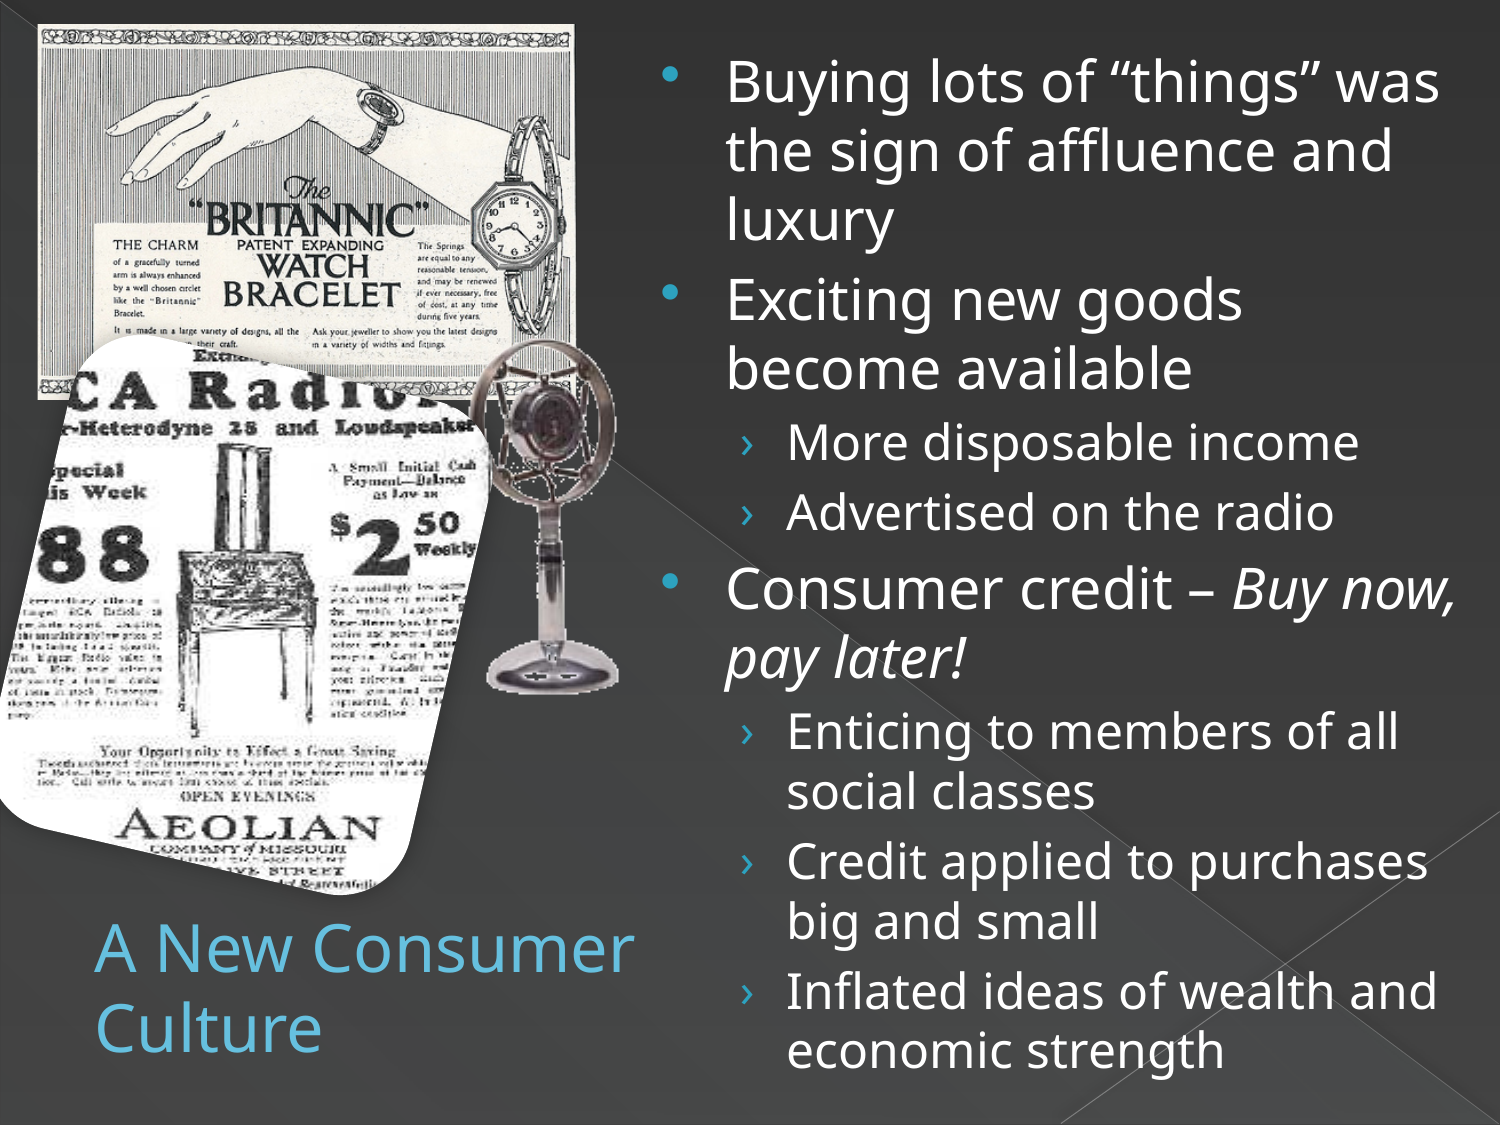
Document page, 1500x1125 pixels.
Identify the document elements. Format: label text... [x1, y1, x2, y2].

title A New Consumer Culture [0, 846, 688, 1125]
list Buying lots of “things” was the sign of affluence and luxury Exciting new goods become available More disposable income Advertised on the radio Consumer credit – Buy now, pay later! Enticing to members of all social classes Credit applied to purchases big and small Inflated ideas of wealth and economic strength [637, 37, 1475, 1088]
picture [0, 24, 713, 896]
